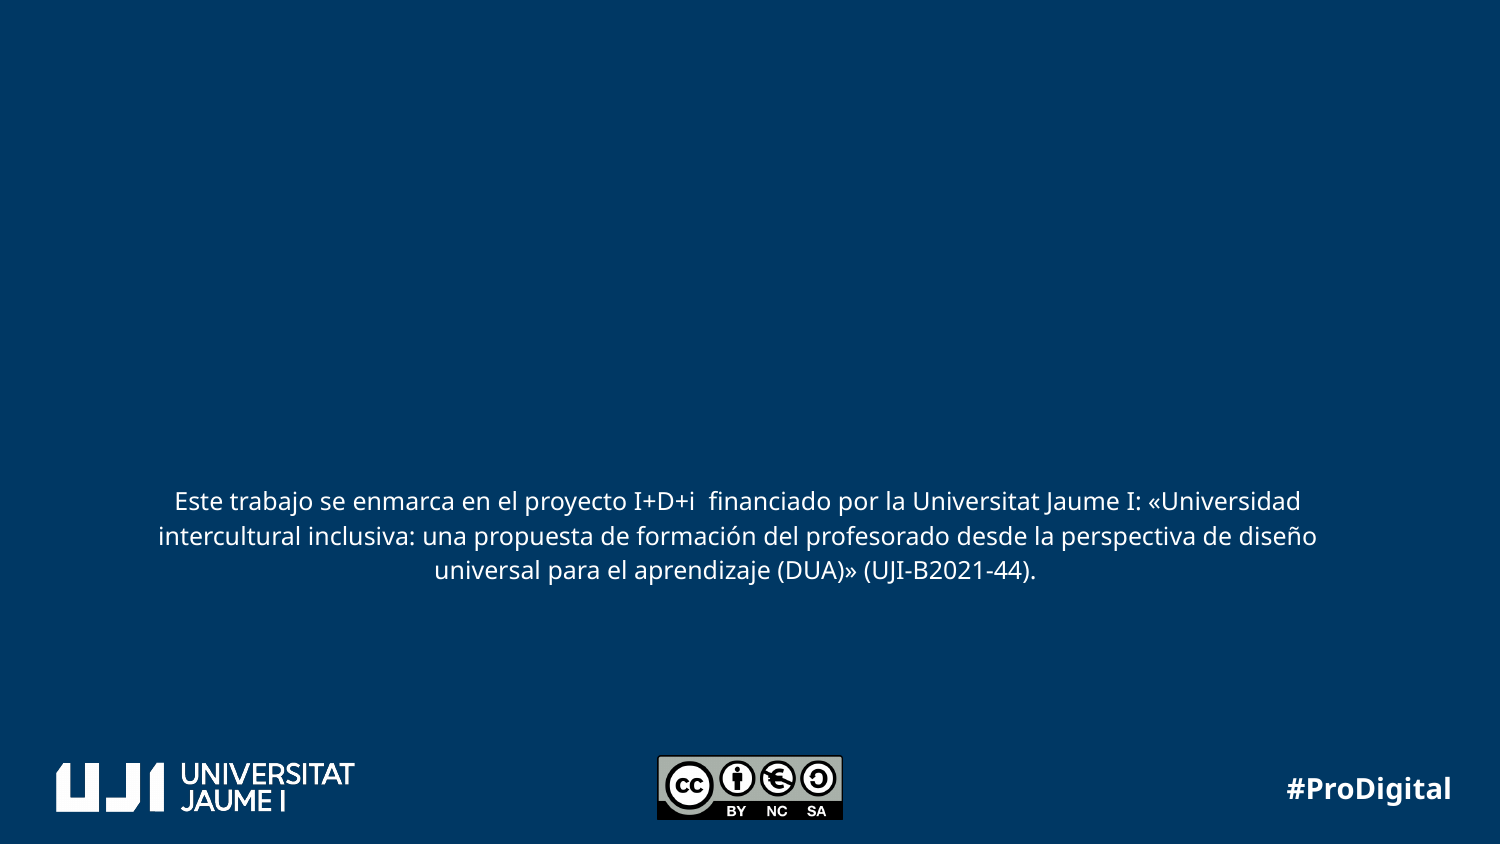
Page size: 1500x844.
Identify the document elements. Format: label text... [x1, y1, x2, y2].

picture [657, 755, 843, 820]
picture [51, 755, 360, 820]
text_box Este trabajo se enmarca en el proyecto I+D+i financiado por la Universitat Jaume I: «Universidad intercultural inclusiva: una propuesta de formación del profesorado desde la perspectiva de diseño universal para el aprendizaje (DUA)» (UJI-B2021-44). [95, 359, 1383, 674]
